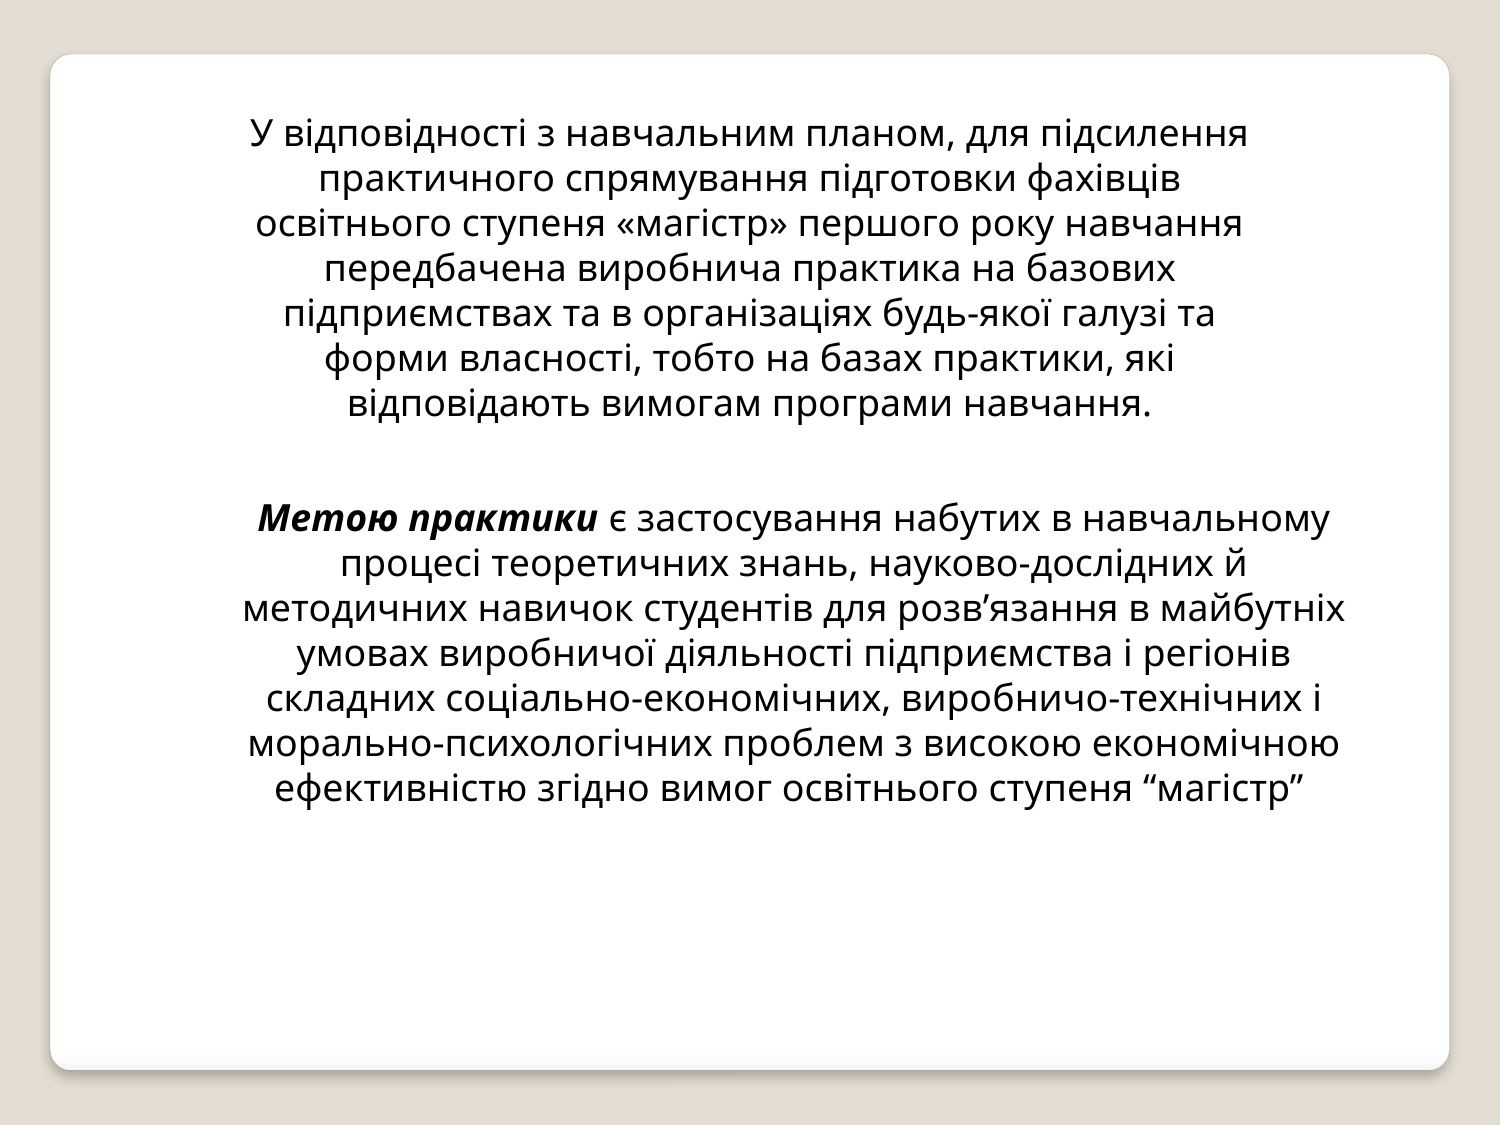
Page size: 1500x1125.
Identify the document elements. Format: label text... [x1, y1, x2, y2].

text_box У відповідності з навчальним планом, для підсилення практичного спрямування підготовки фахівців освітнього ступеня «магістр» першого року навчання передбачена виробнича практика на базових підприємствах та в організаціях будь-якої галузі та форми власності, тобто на базах практики, які відповідають вимогам програми навчання. [212, 101, 1288, 432]
text_box Метою практики є застосування набутих в навчальному процесі теоретичних знань, науково-дослідних й методичних навичок студентів для розв’язання в майбутніх умовах виробничої діяльності підприємства і регіонів складних соціально-економічних, виробничо-технічних і морально-психологічних проблем з високою економічною ефективністю згідно вимог освітнього ступеня “магістр” [212, 486, 1376, 817]
